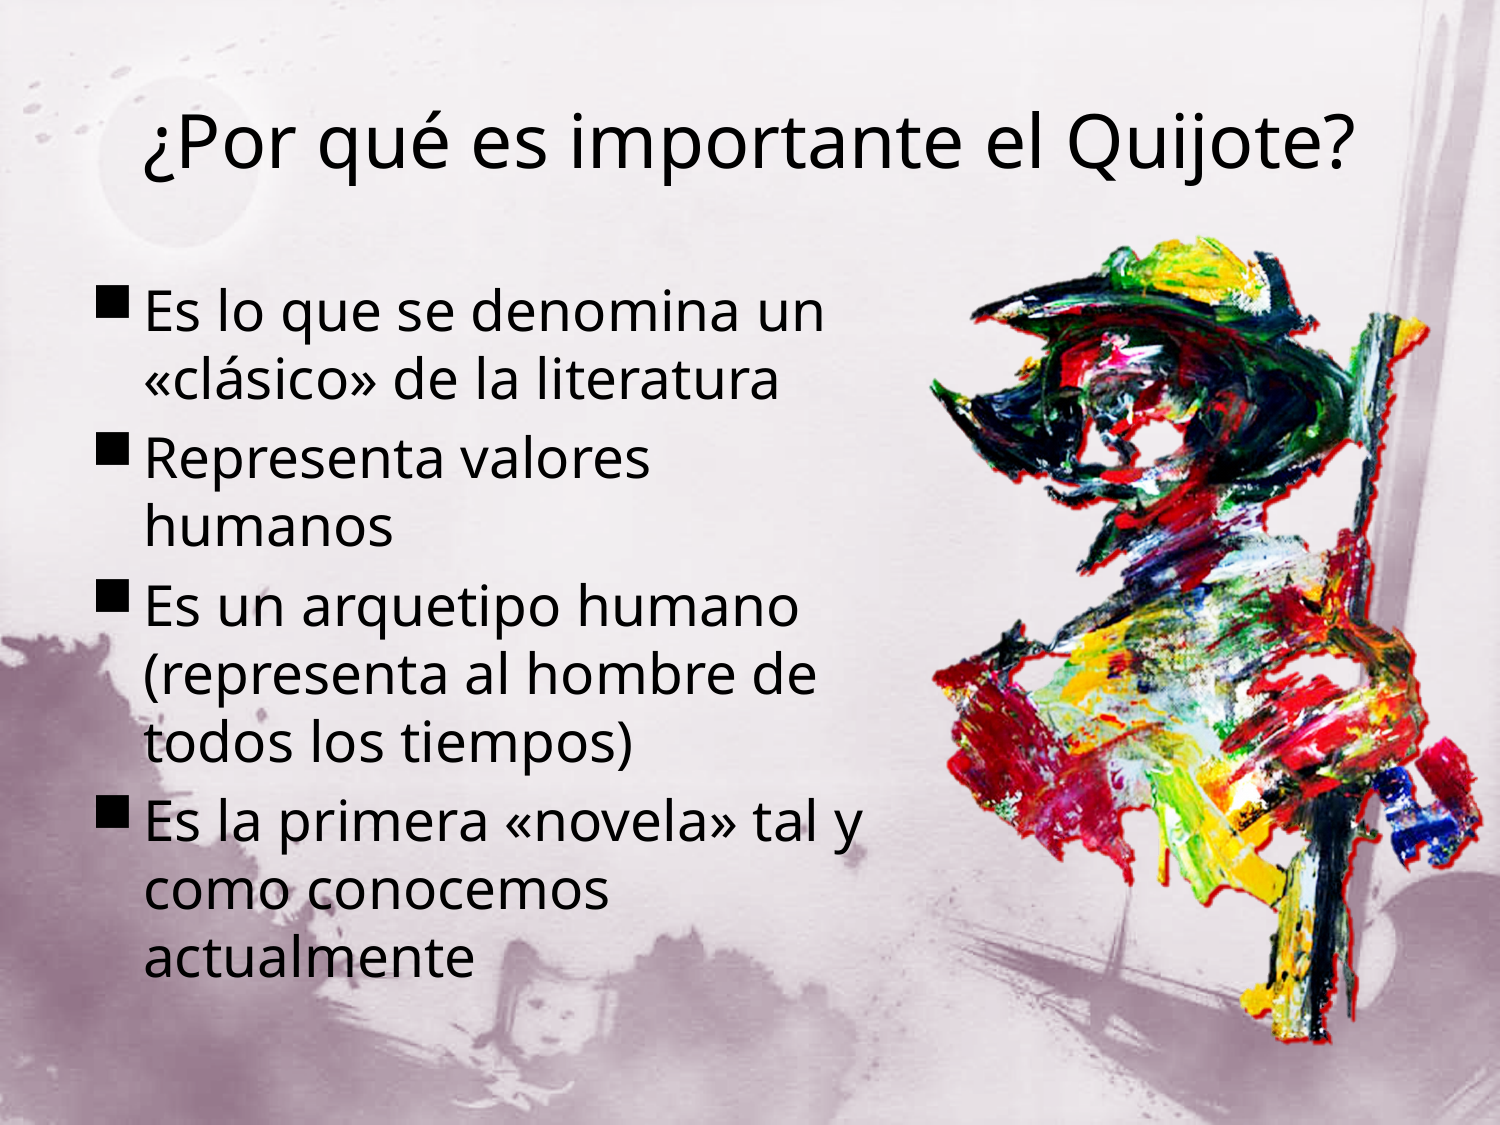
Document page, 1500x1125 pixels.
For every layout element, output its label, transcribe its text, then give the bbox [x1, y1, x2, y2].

picture [899, 160, 1500, 1053]
title ¿Por qué es importante el Quijote? [75, 45, 1425, 233]
list Es lo que se denomina un «clásico» de la literatura Representa valores humanos Es un arquetipo humano (representa al hombre de todos los tiempos) Es la primera «novela» tal y como conocemos actualmente [76, 267, 892, 1010]
